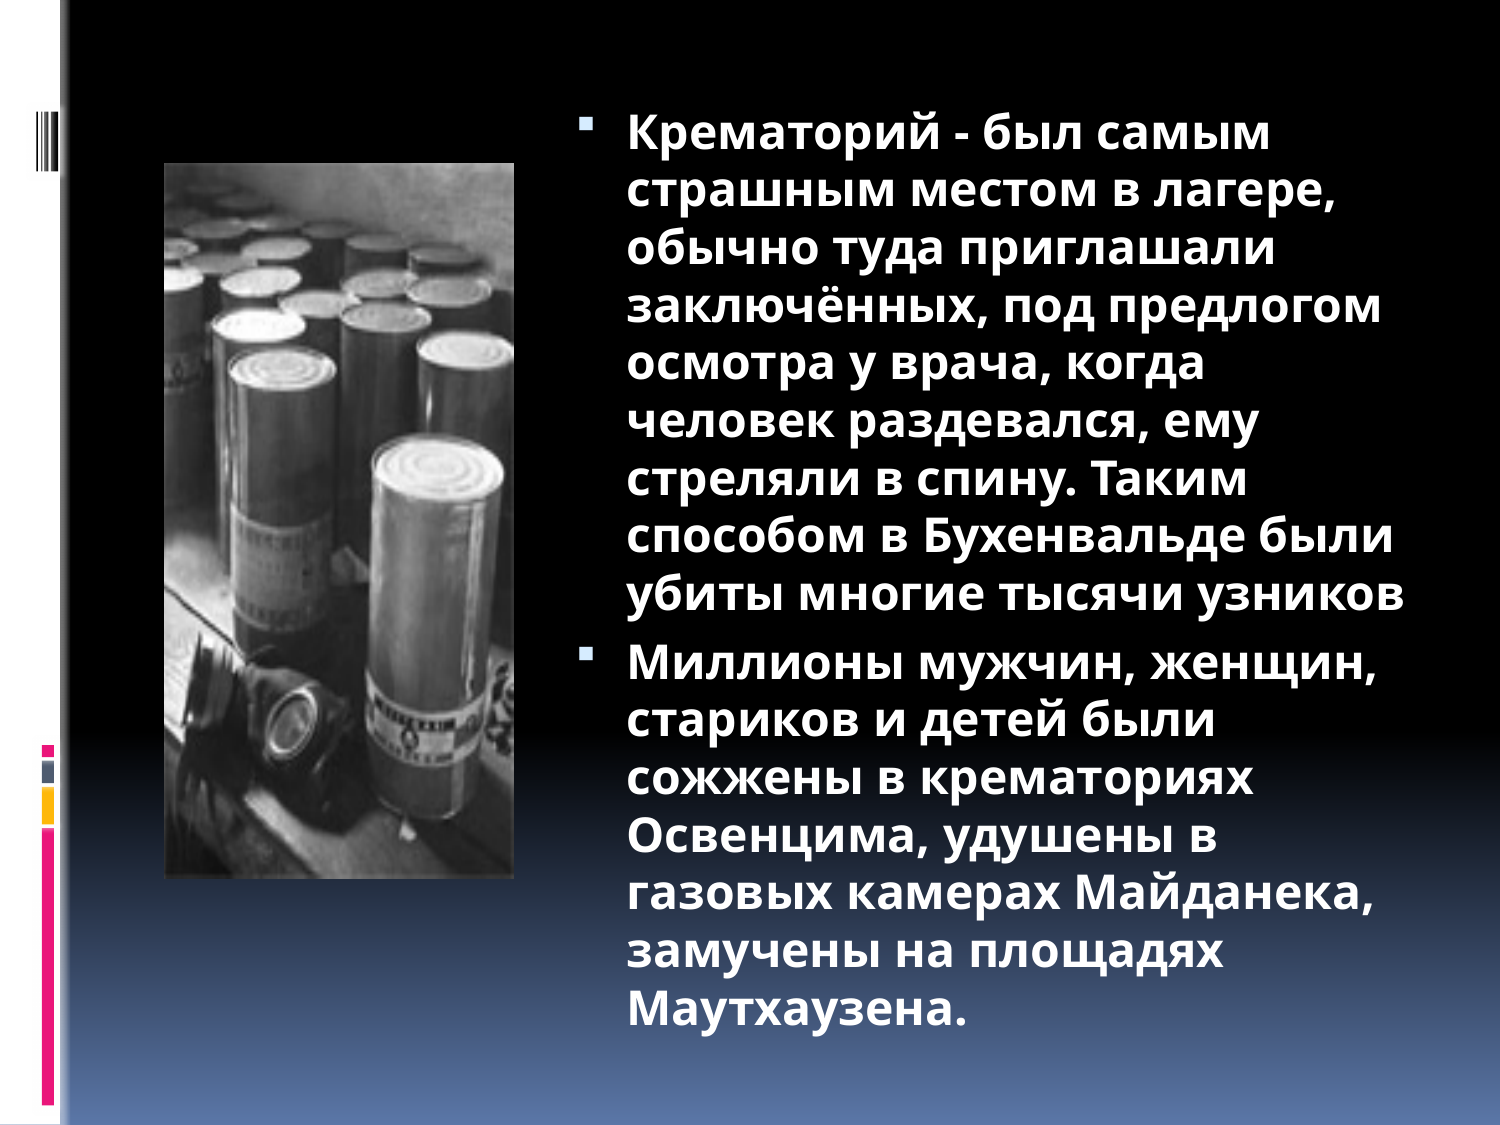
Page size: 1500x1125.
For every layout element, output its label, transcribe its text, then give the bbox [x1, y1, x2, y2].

list Крематорий - был самым страшным местом в лагере, обычно туда приглашали заключённых, под предлогом осмотра у врача, когда человек раздевался, ему стреляли в спину. Таким способом в Бухенвальде были убиты многие тысячи узников Миллионы мужчин, женщин, стариков и детей были сожжены в крематориях Освенцима, удушены в газовых камерах Майданека, замучены на площадях Маутхаузена. [550, 93, 1425, 1043]
picture [163, 163, 514, 880]
